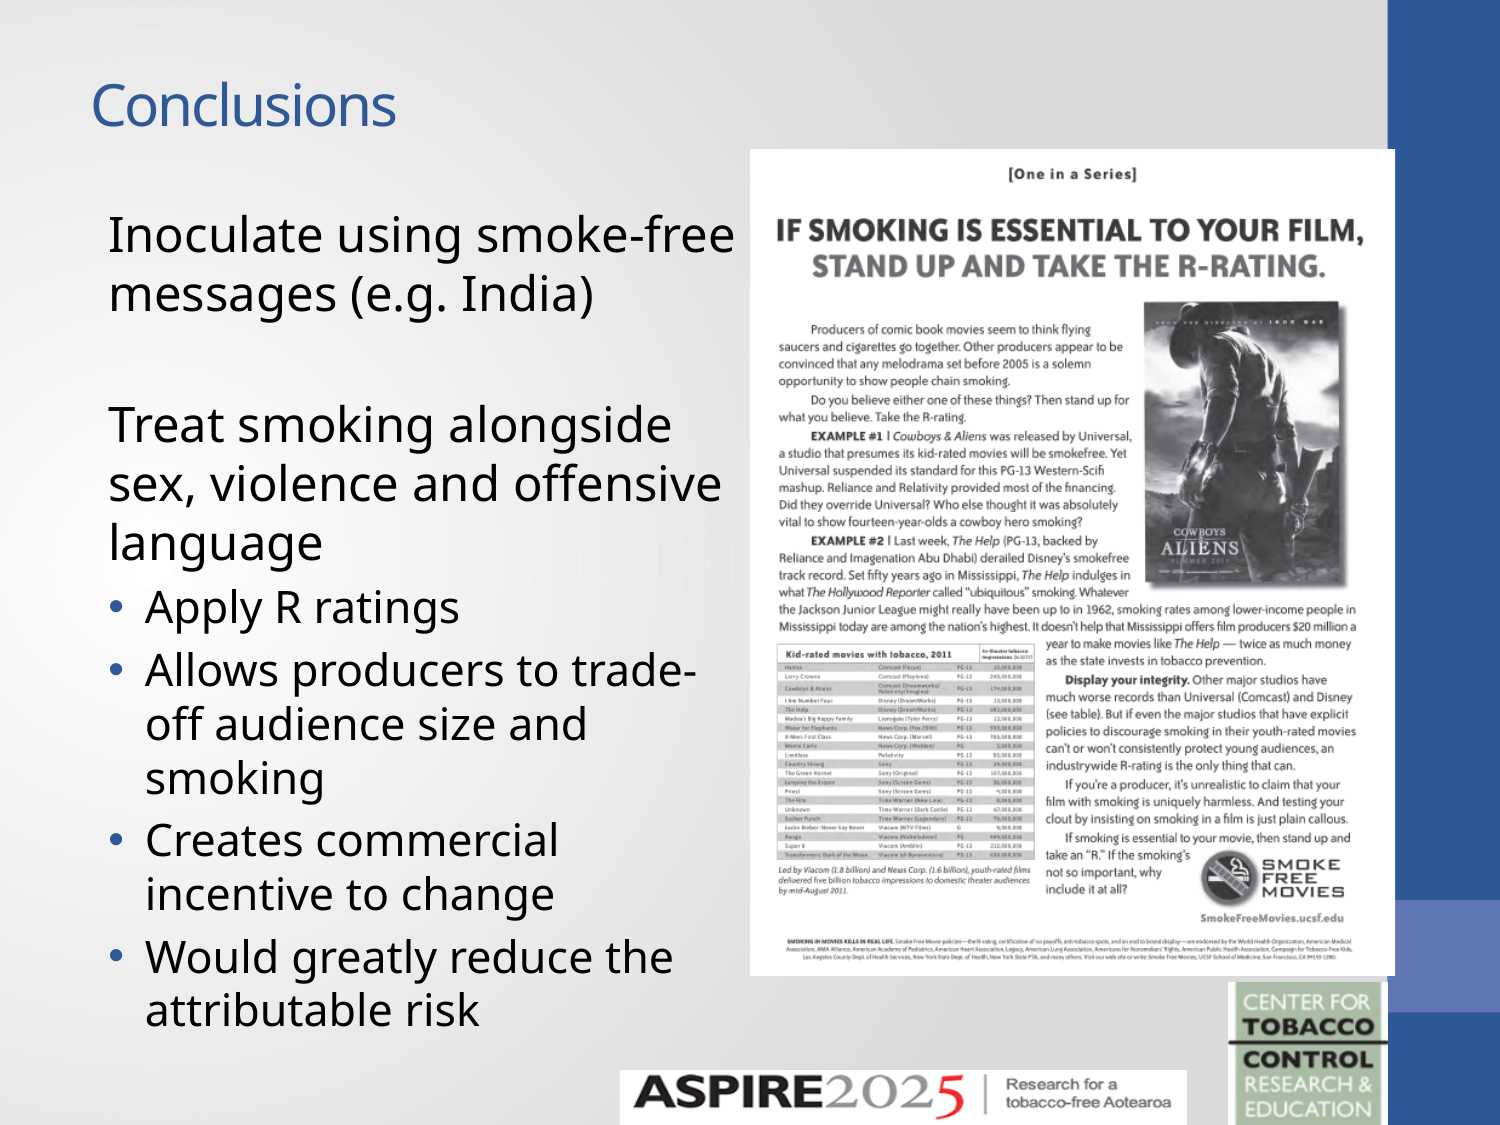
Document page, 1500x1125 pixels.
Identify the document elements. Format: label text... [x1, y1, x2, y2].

picture [1228, 982, 1388, 1125]
picture [619, 1070, 1187, 1125]
list Inoculate using smoke-free messages (e.g. India) Treat smoking alongside sex, violence and offensive language Apply R ratings Allows producers to trade-off audience size and smoking Creates commercial incentive to change Would greatly reduce the attributable risk [75, 196, 762, 1050]
title Conclusions [75, 45, 1325, 161]
picture [749, 148, 1396, 977]
